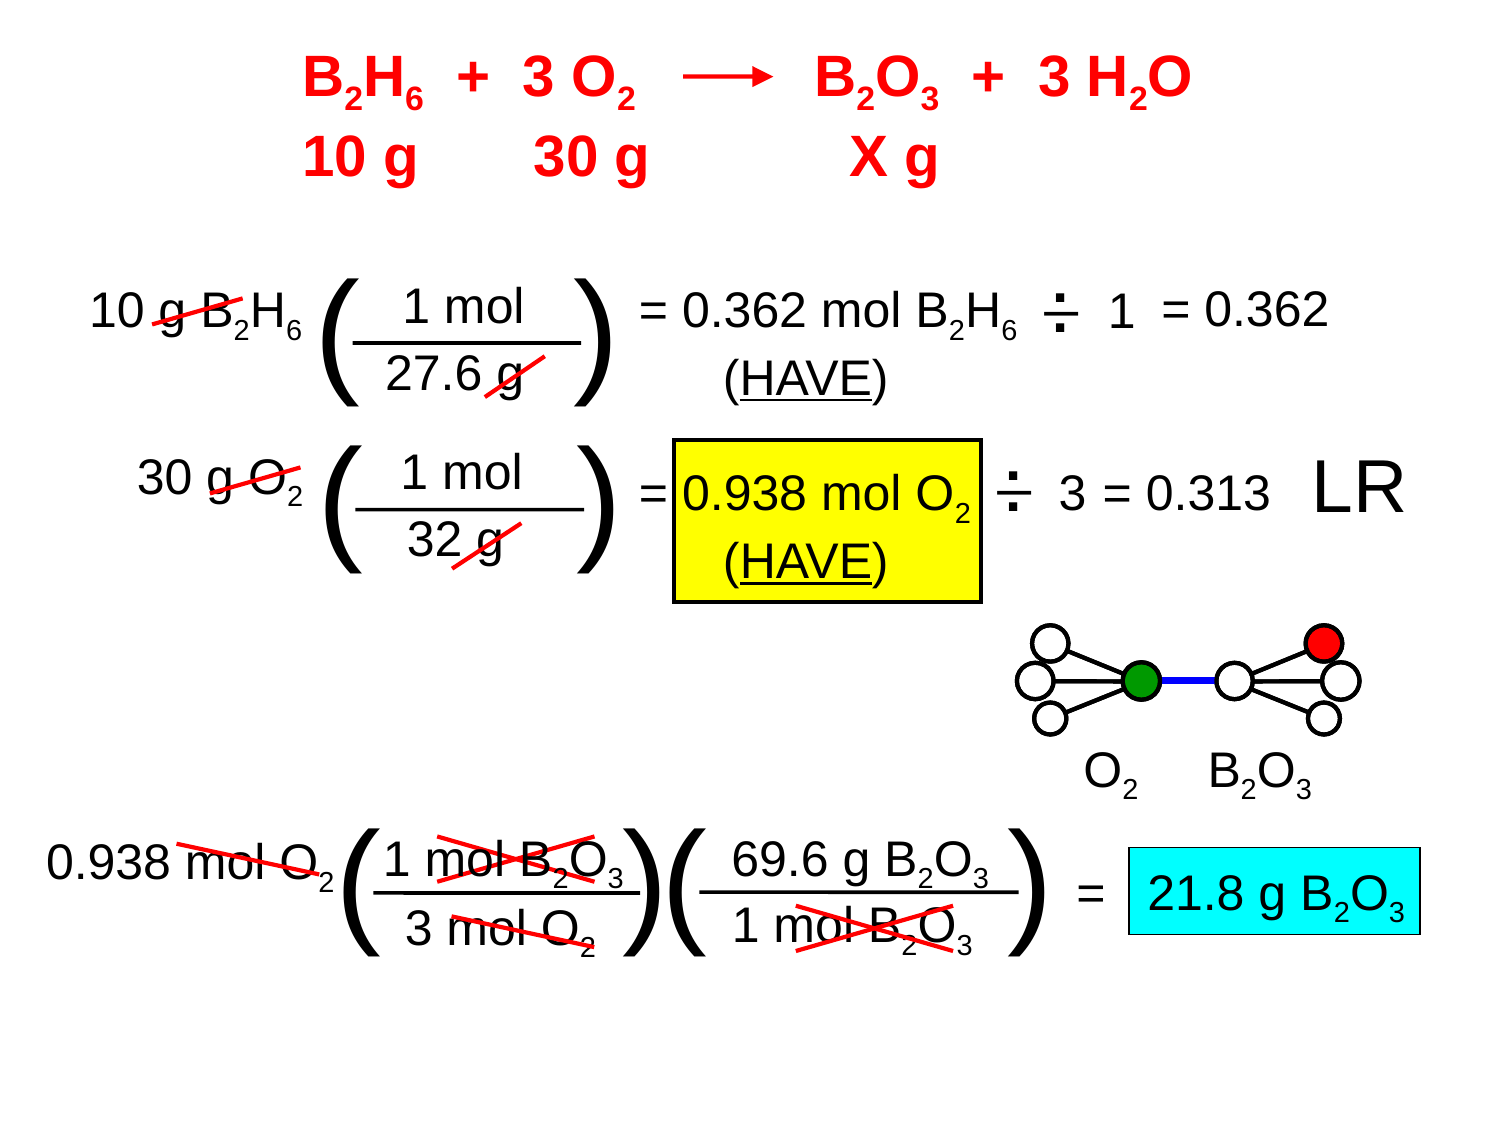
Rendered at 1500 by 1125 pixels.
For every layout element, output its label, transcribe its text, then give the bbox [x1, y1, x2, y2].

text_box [1016, 624, 1360, 735]
text_box 0.938 mol O2 [31, 822, 314, 906]
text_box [277, 34, 1219, 191]
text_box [795, 905, 954, 952]
text_box LR [1297, 429, 1423, 535]
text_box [983, 414, 1047, 532]
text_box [436, 836, 595, 882]
text_box O2 [1068, 745, 1170, 813]
text_box = 0.362 mol B2H6 (HAVE) [627, 270, 1040, 414]
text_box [1030, 236, 1094, 353]
text_box = 0.938 mol O2 (HAVE) [624, 453, 998, 597]
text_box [299, 233, 622, 402]
text_box = 0.313 [1087, 452, 1286, 528]
text_box 3 [1052, 452, 1087, 528]
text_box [646, 782, 1056, 964]
text_box B2O3 [1192, 744, 1358, 813]
text_box 10 g B2H6 [74, 270, 294, 354]
text_box [673, 597, 981, 603]
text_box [320, 783, 644, 965]
text_box = 0.362 [1146, 269, 1345, 344]
text_box [673, 440, 978, 453]
text_box [1129, 847, 1420, 853]
text_box = 21.8 g B2O3 [1061, 853, 1463, 937]
text_box 30 g O2 [122, 436, 297, 520]
text_box 1 [1099, 271, 1151, 347]
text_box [302, 400, 625, 582]
